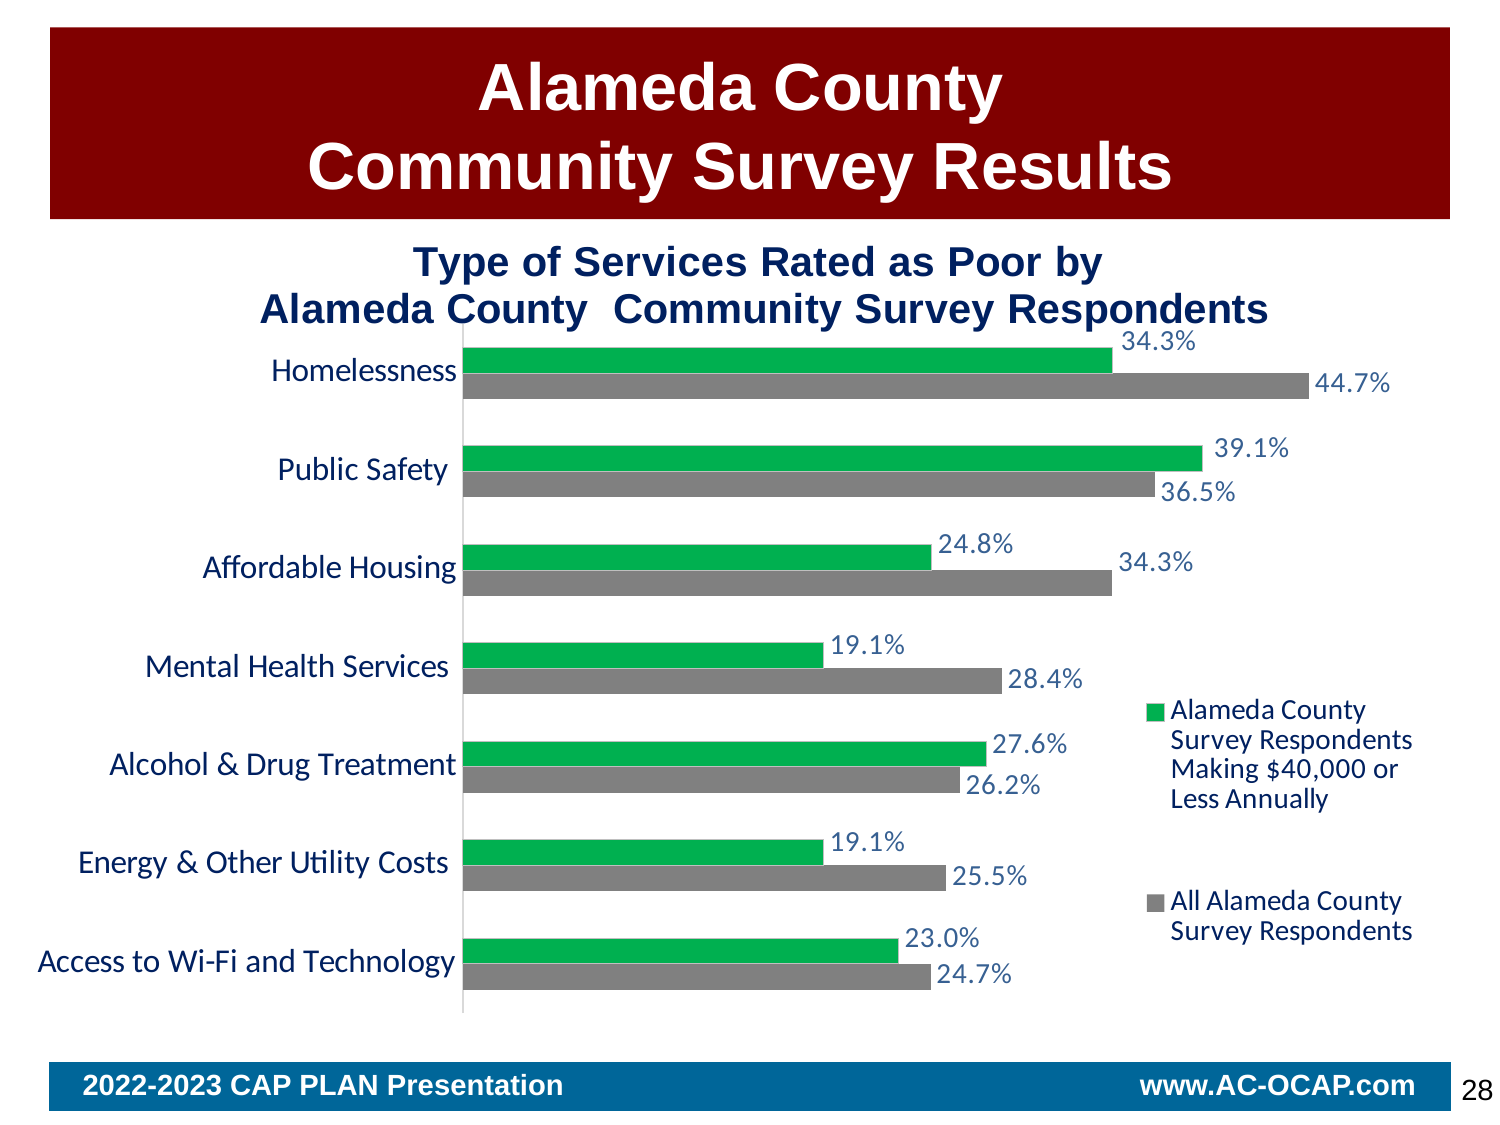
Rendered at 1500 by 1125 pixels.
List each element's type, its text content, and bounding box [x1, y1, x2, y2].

text_box Alameda County Community Survey Results [50, 27, 1450, 220]
slide_number 28 [1450, 1063, 1500, 1111]
chart [37, 203, 1438, 1030]
text_box 2022-2023 CAP PLAN Presentation www.AC-OCAP.com [50, 1062, 1450, 1111]
